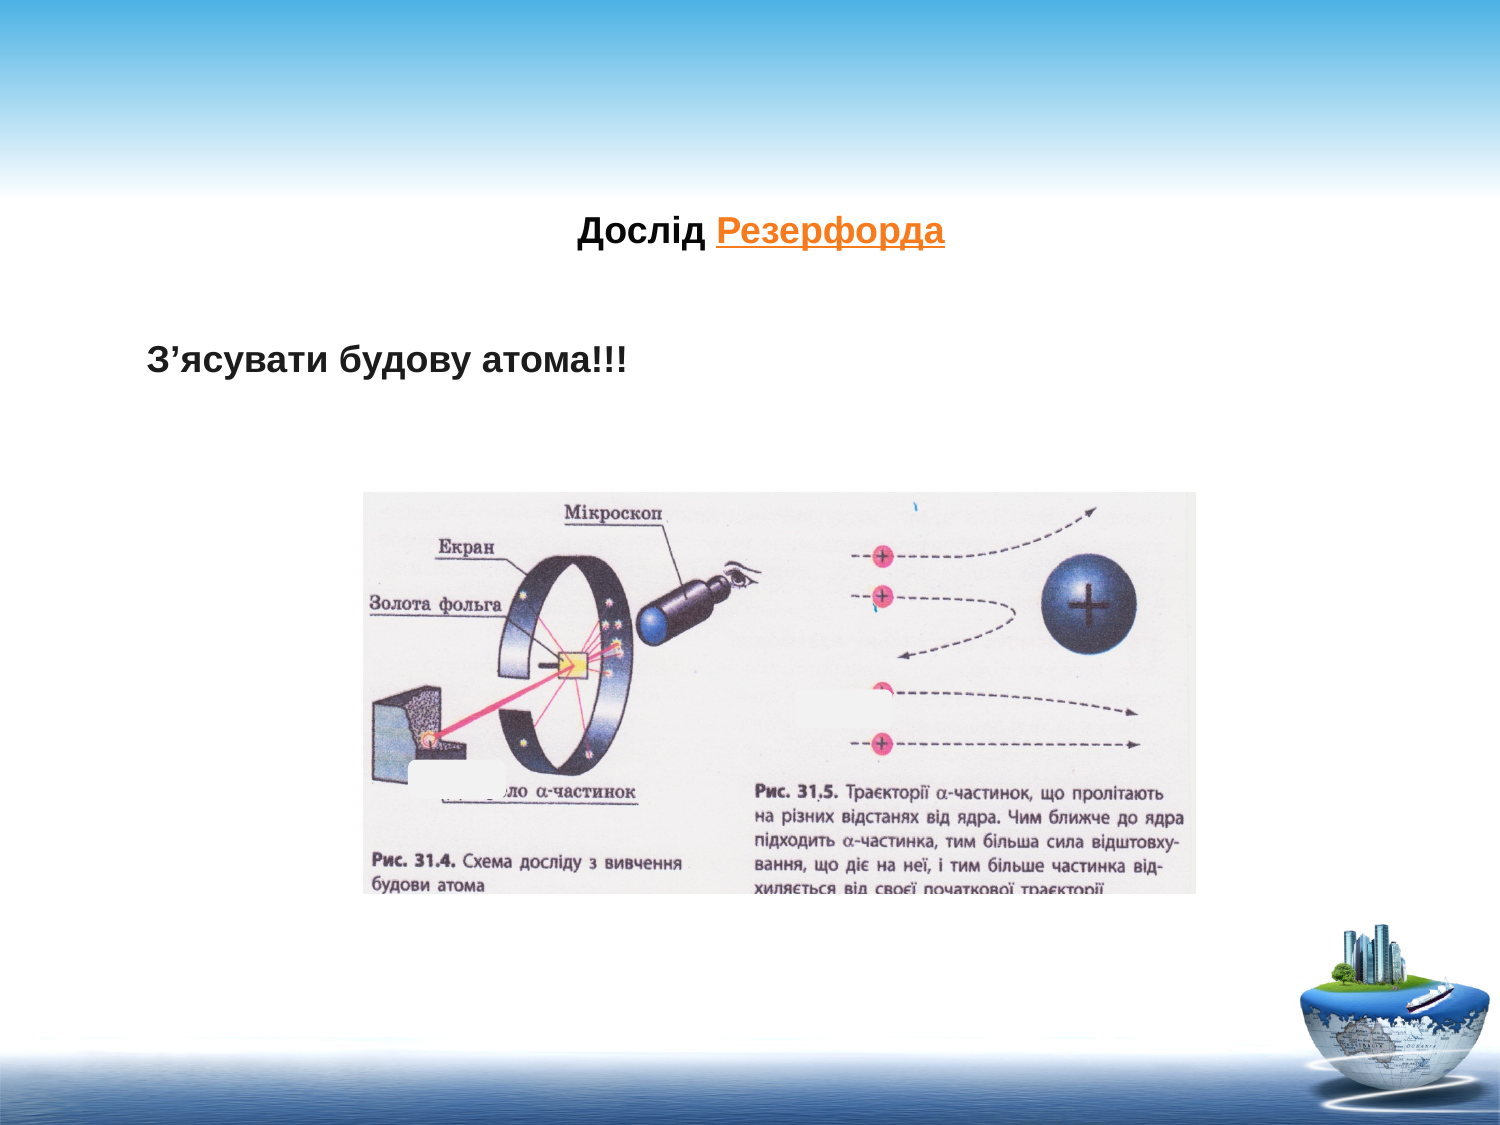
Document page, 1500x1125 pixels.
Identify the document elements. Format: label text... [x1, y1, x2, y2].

picture [0, 920, 1500, 1125]
text_box З’ясувати будову атома!!! [131, 328, 644, 388]
picture [363, 491, 1196, 894]
text_box Дослід Резерфорда [562, 199, 961, 259]
